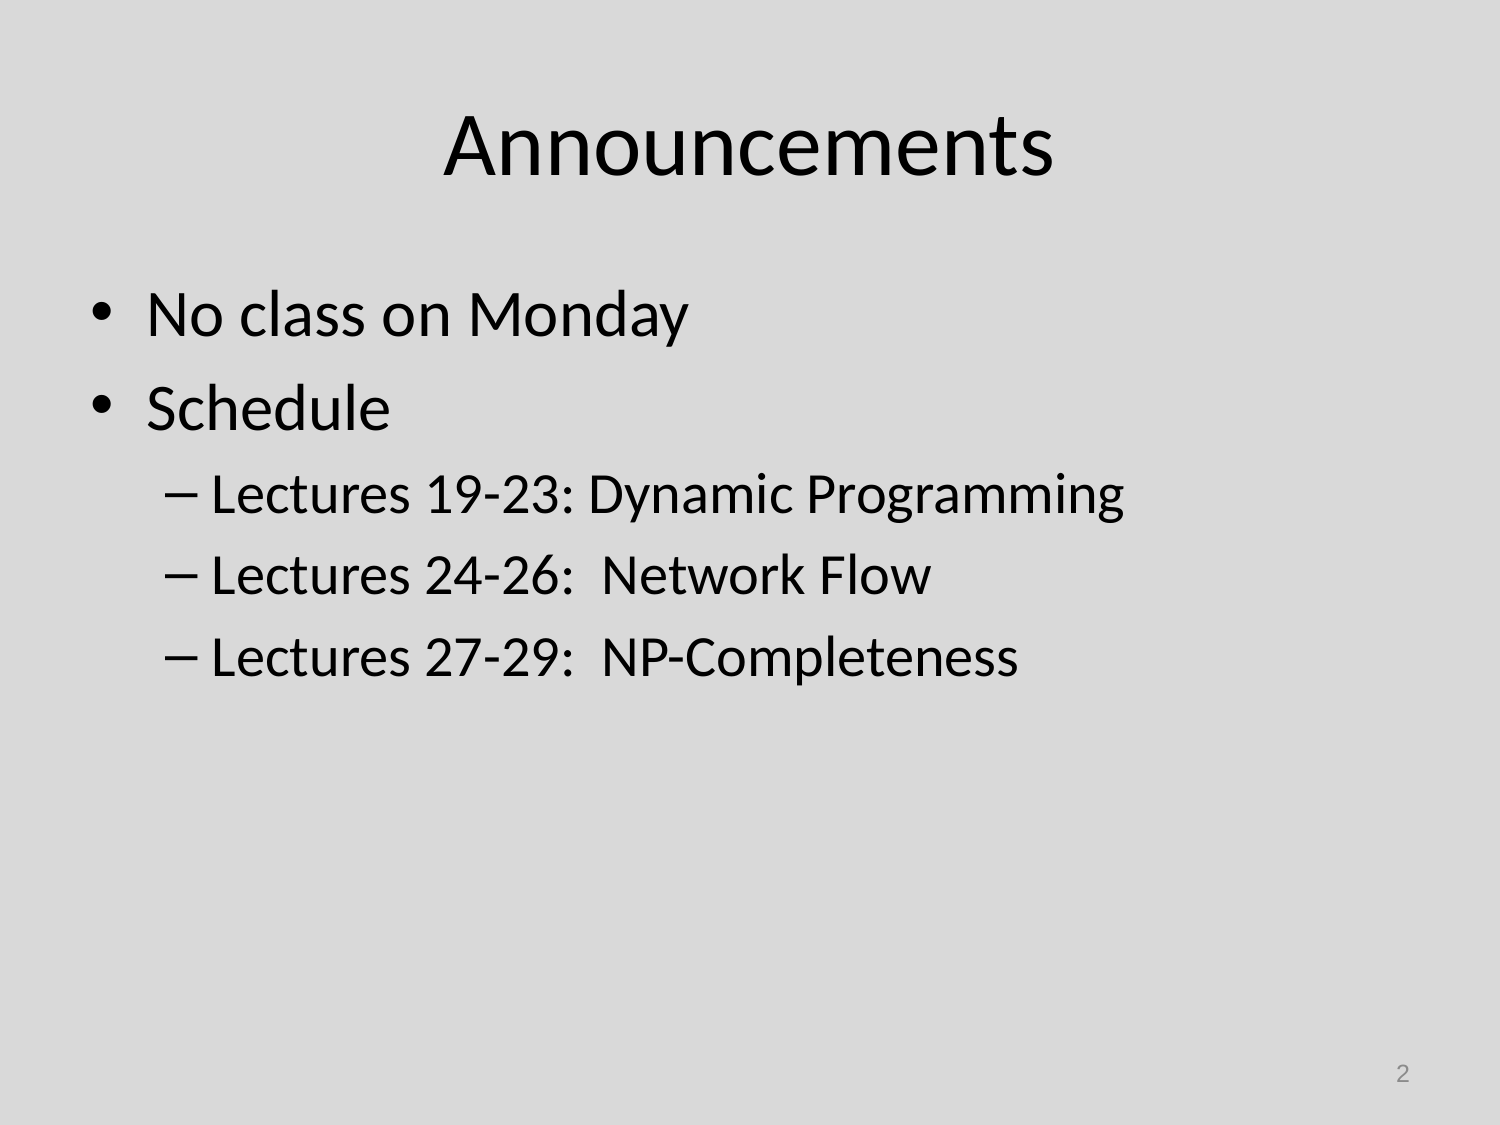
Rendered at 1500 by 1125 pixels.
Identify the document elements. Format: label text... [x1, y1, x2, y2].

slide_number 2 [1074, 1042, 1425, 1103]
title Announcements [75, 45, 1425, 233]
list No class on Monday Schedule Lectures 19-23: Dynamic Programming Lectures 24-26: Network Flow Lectures 27-29: NP-Completeness [75, 262, 1425, 1005]
